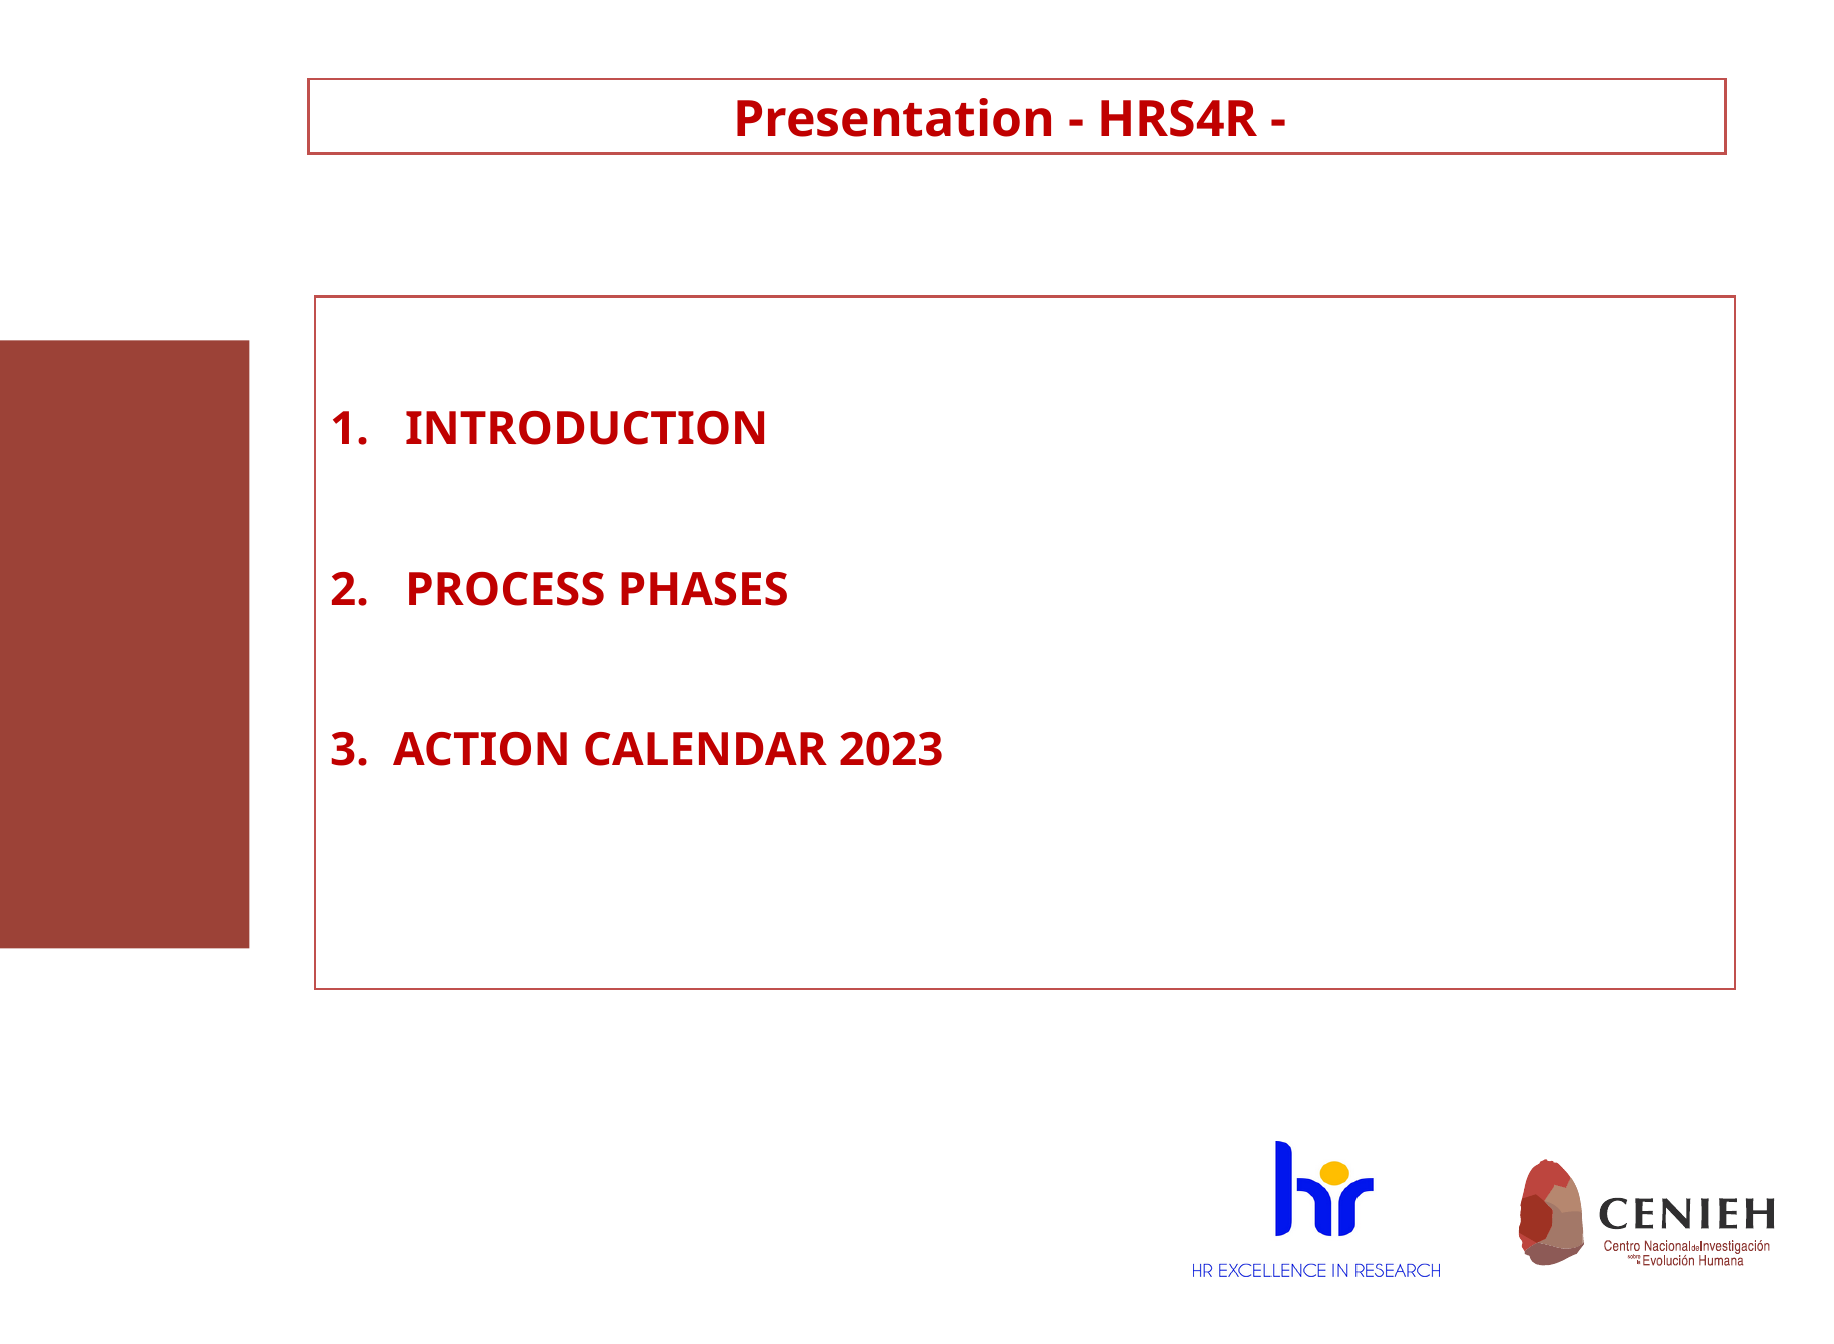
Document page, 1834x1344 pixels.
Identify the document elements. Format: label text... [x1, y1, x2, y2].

text_box INTRODUCTION PROCESS PHASES 3. ACTION CALENDAR 2023 [315, 296, 1735, 989]
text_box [1518, 1159, 1775, 1266]
picture [1185, 1128, 1444, 1282]
text_box [0, 0, 1832, 1342]
text_box Presentation - HRS4R - [308, 78, 1726, 154]
